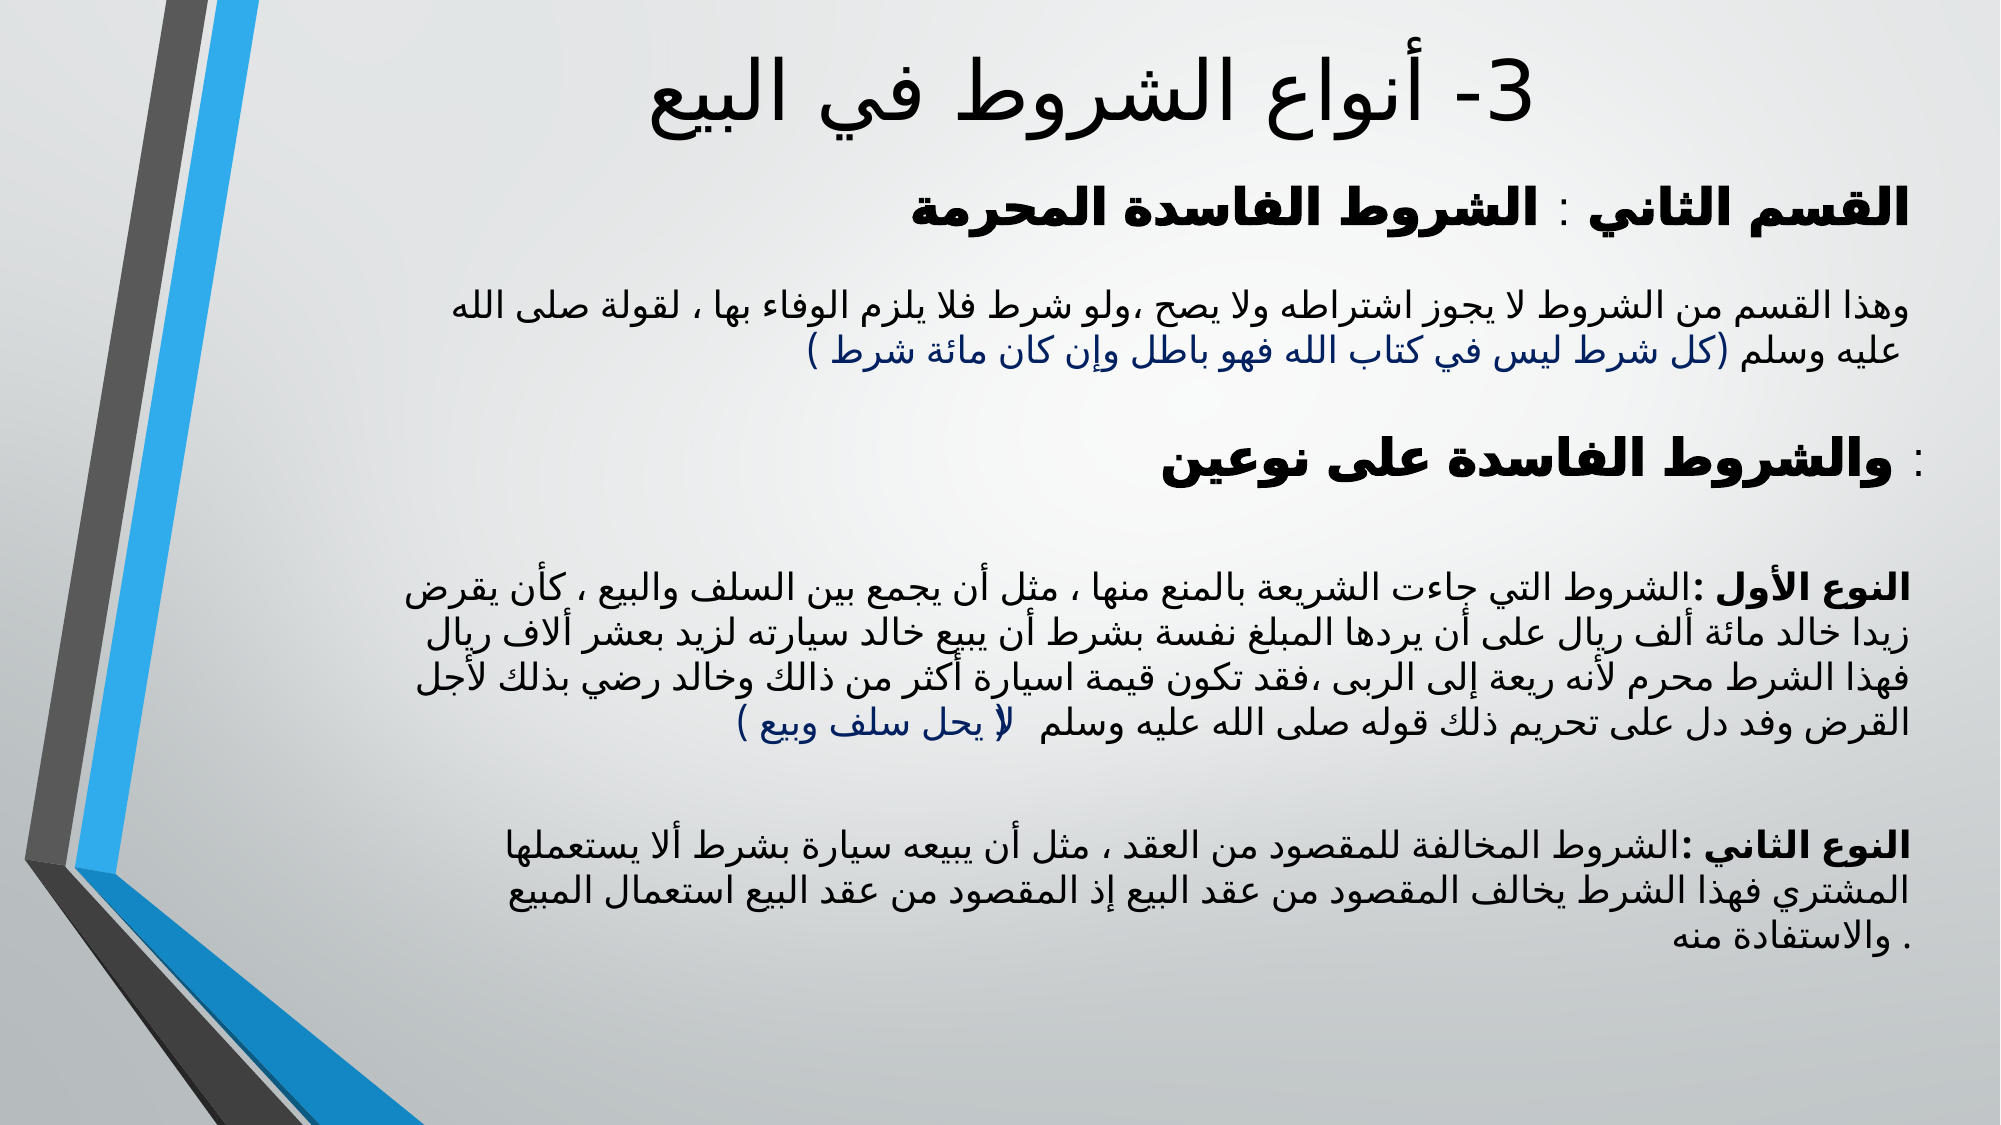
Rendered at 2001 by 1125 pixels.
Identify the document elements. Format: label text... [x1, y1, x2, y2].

text_box النوع الثاني :الشروط المخالفة للمقصود من العقد ، مثل أن يبيعه سيارة بشرط ألا يستعملها المشتري فهذا الشرط يخالف المقصود من عقد البيع إذ المقصود من عقد البيع استعمال المبيع والاستفادة منه . [371, 813, 1927, 964]
text_box القسم الثاني : الشروط الفاسدة المحرمة [48, 166, 1942, 242]
text_box وهذا القسم من الشروط لا يجوز اشتراطه ولا يصح ،ولو شرط فلا يلزم الوفاء بها ، لقولة صلى الله عليه وسلم (كل شرط ليس في كتاب الله فهو باطل وإن كان مائة شرط ) [403, 273, 1927, 379]
title 3- أنواع الشروط في البيع [526, 0, 1659, 166]
text_box النوع الأول :الشروط التي جاءت الشريعة بالمنع منها ، مثل أن يجمع بين السلف والبيع ، كأن يقرض زيدا خالد مائة ألف ريال على أن يردها المبلغ نفسة بشرط أن يبيع خالد سيارته لزيد بعشر ألاف ريال فهذا الشرط محرم لأنه ريعة إلى الربى ،فقد تكون قيمة اسيارة أكثر من ذالك وخالد رضي بذلك لأجل القرض وفد دل على تحريم ذلك قوله صلى الله عليه وسلم (لا يحل سلف وبيع ) [388, 555, 1927, 751]
text_box والشروط الفاسدة على نوعين : [190, 417, 1942, 493]
